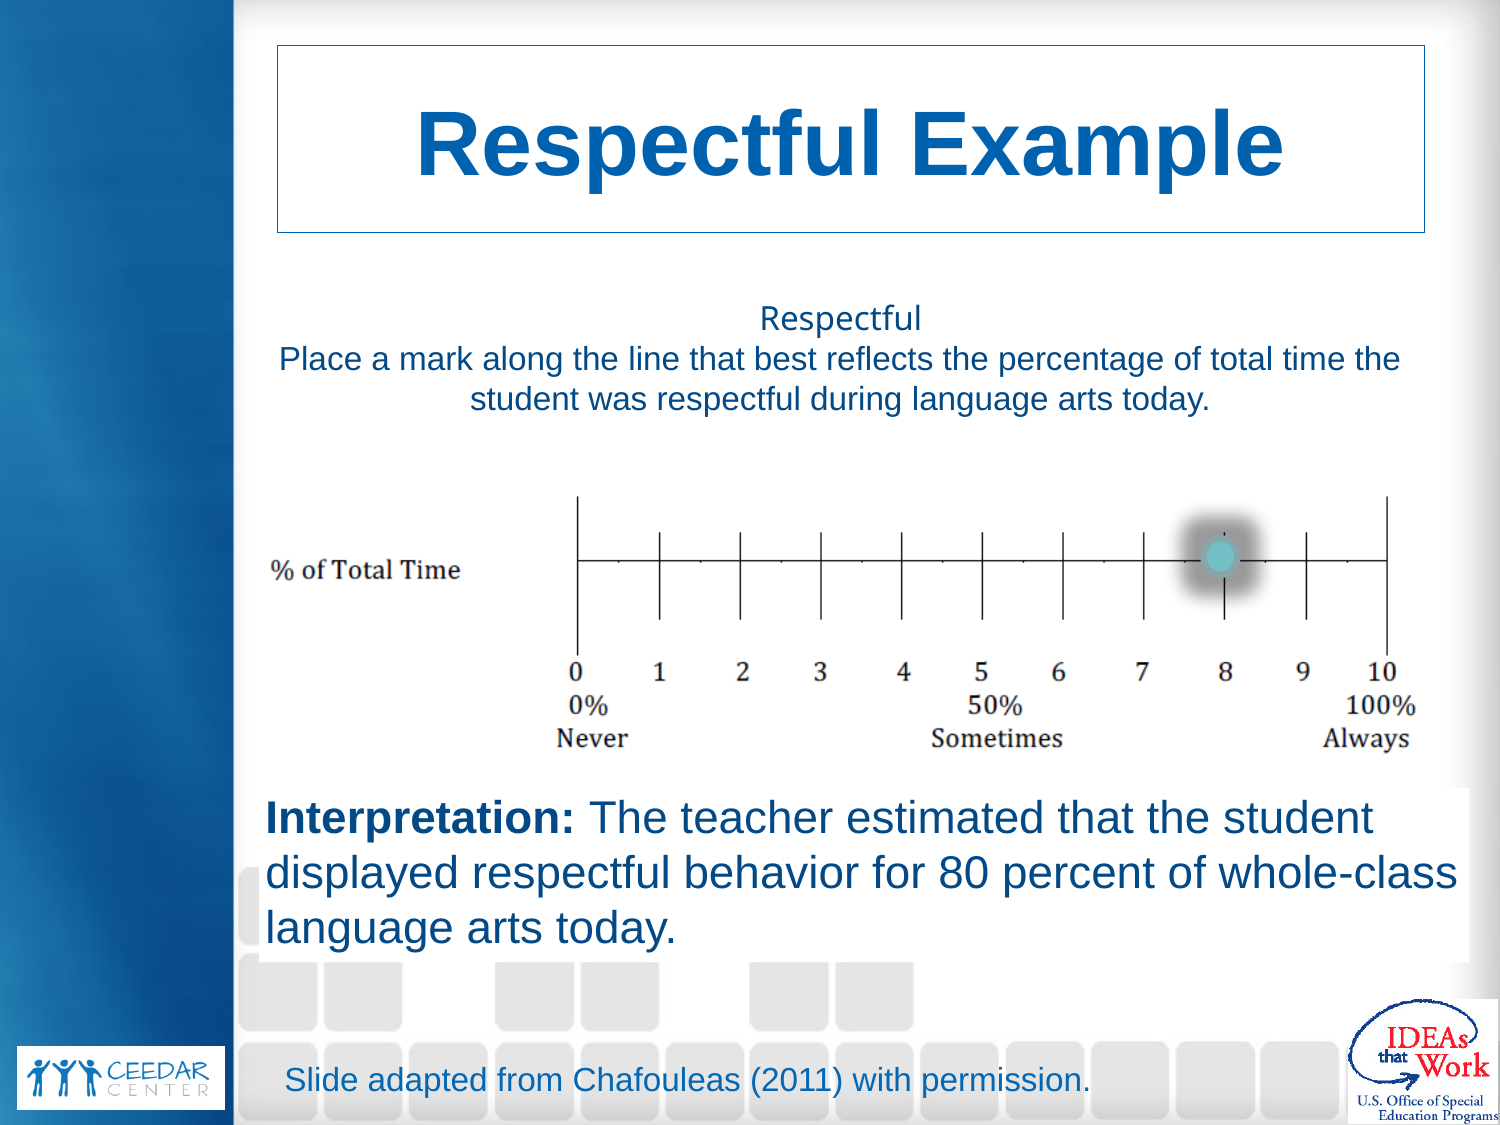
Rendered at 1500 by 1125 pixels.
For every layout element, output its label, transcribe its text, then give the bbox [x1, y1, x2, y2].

text_box Interpretation: The teacher estimated that the student displayed respectful behavior for 80 percent of whole-class language arts today. [259, 787, 1470, 963]
picture [0, 0, 1500, 1125]
text_box Slide adapted from Chafouleas (2011) with permission. [269, 1050, 1178, 1106]
title Respectful Example [277, 45, 1425, 233]
text_box Respectful Place a mark along the line that best reflects the percentage of total time the student was respectful during language arts today. [269, 287, 1413, 432]
